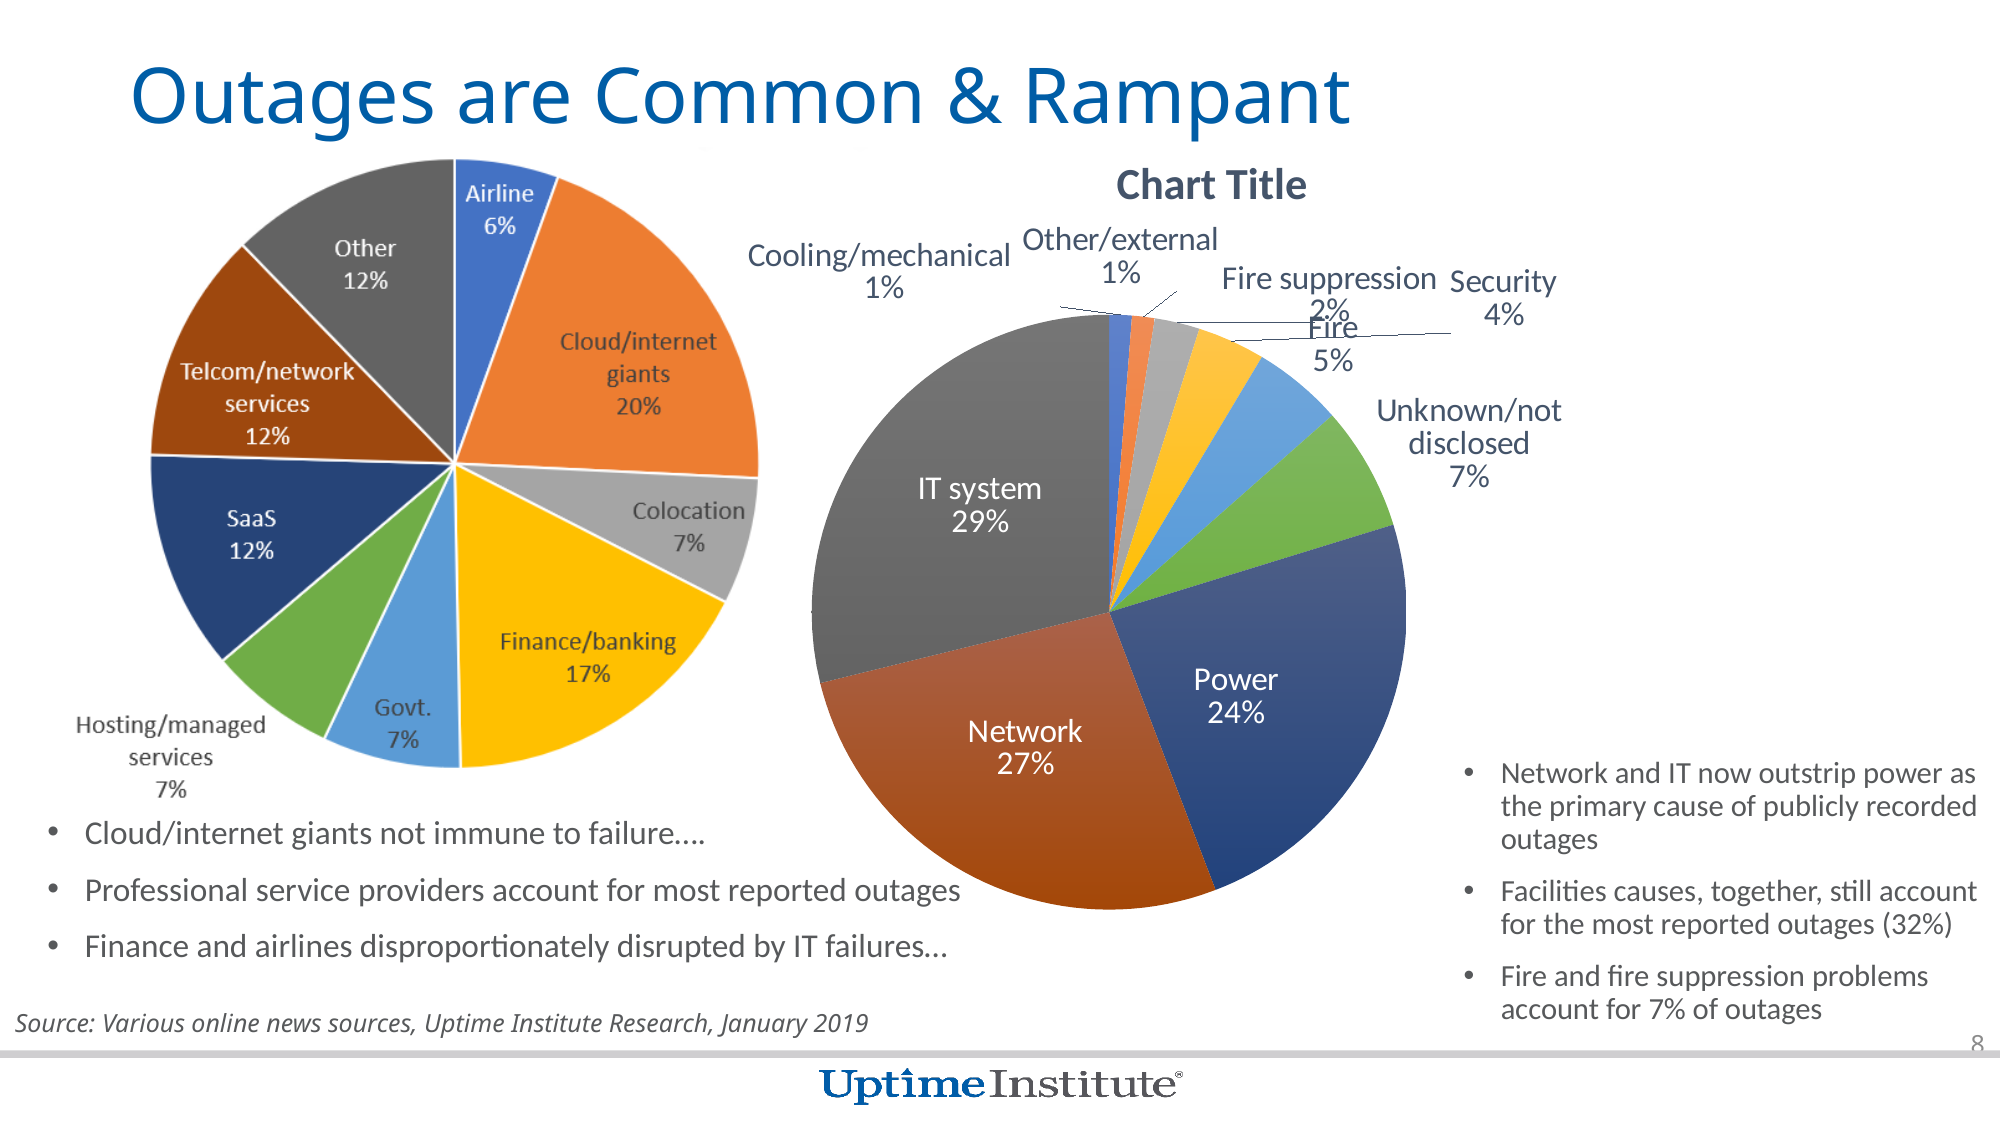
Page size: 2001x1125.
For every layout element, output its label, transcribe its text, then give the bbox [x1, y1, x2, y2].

picture [0, 147, 535, 804]
text_box Network and IT now outstrip power as the primary cause of publicly recorded outages Facilities causes, together, still account for the most reported outages (32%) Fire and fire suppression problems account for 7% of outages [1448, 750, 2000, 1046]
chart [535, 127, 1888, 982]
text_box Outages are Common & Rampant [115, 44, 1841, 147]
slide_number 8 [1894, 1046, 2000, 1096]
text_box Source: Various online news sources, Uptime Institute Research, January 2019 [0, 1000, 1073, 1045]
text_box Cloud/internet giants not immune to failure…. Professional service providers account for most reported outages Finance and airlines disproportionately disrupted by IT failures… [32, 808, 1040, 996]
picture [807, 1060, 1193, 1111]
